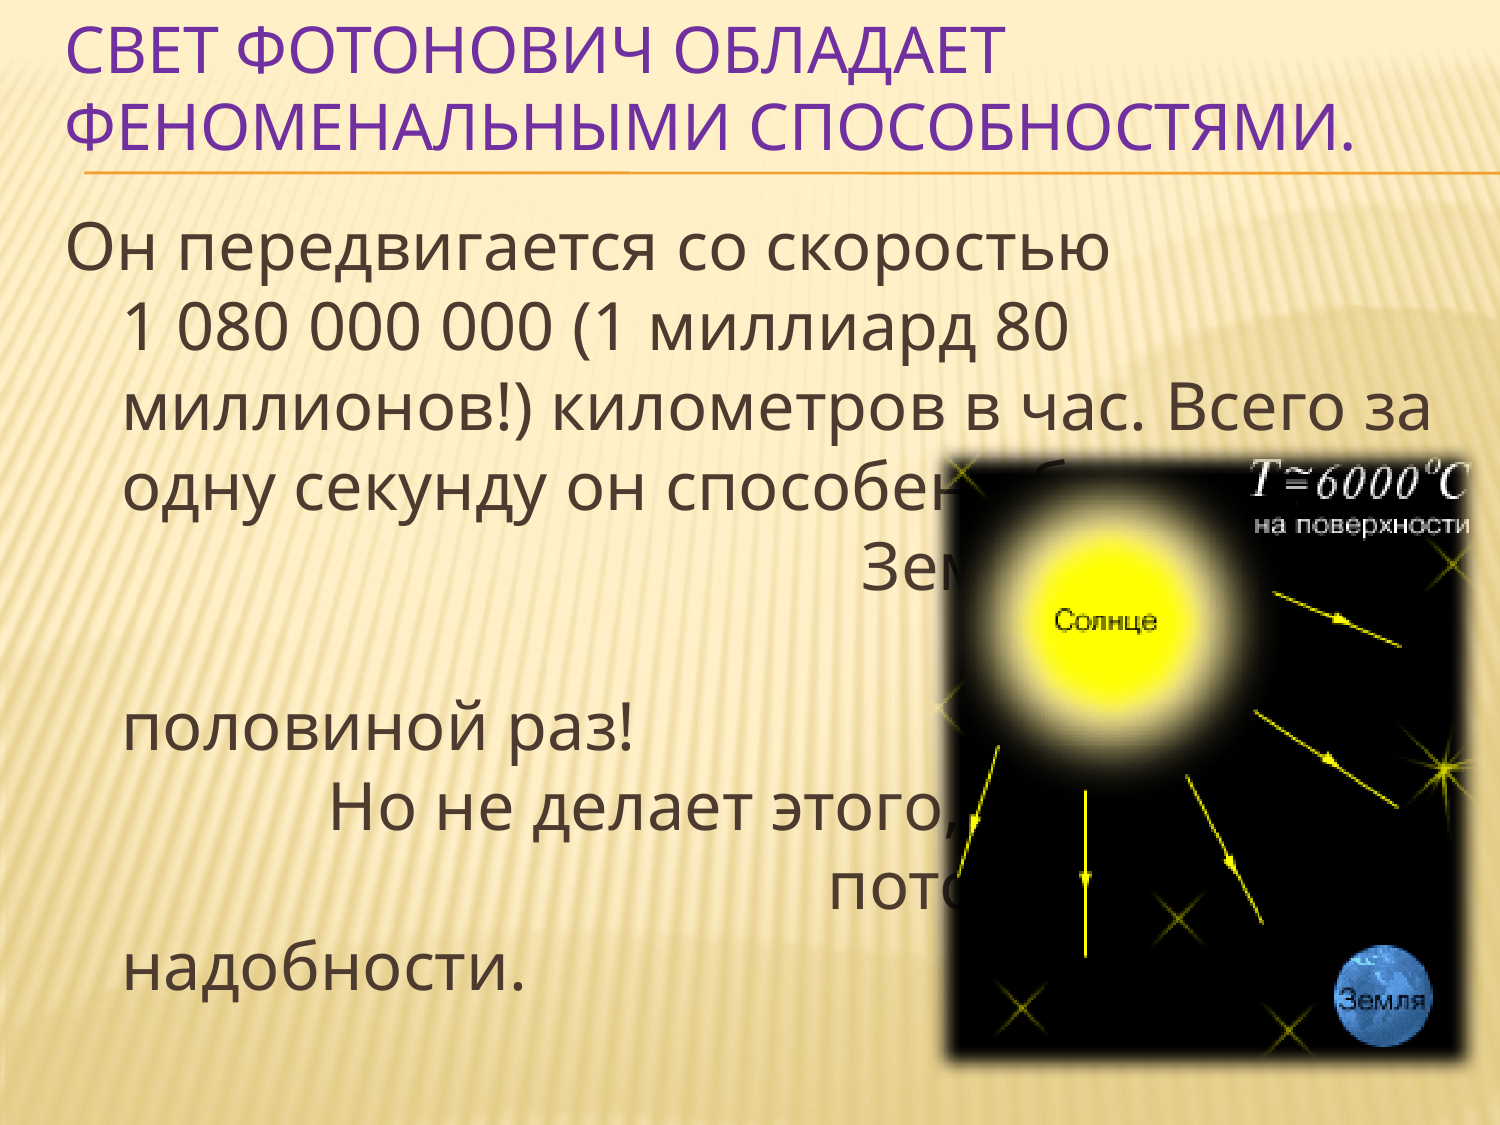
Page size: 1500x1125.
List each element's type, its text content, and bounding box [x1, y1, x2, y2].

title Свет Фотонович обладает феноменальными способностями. [50, 0, 1475, 173]
picture [926, 441, 1483, 1079]
list Он передвигается со скоростью 1 080 000 000 (1 миллиард 80 миллионов!) километров в час. Всего за одну секунду он способен обогнуть Земной шар семь с половиной раз! Но не делает этого, потому как нет надобности. [50, 196, 1475, 1125]
